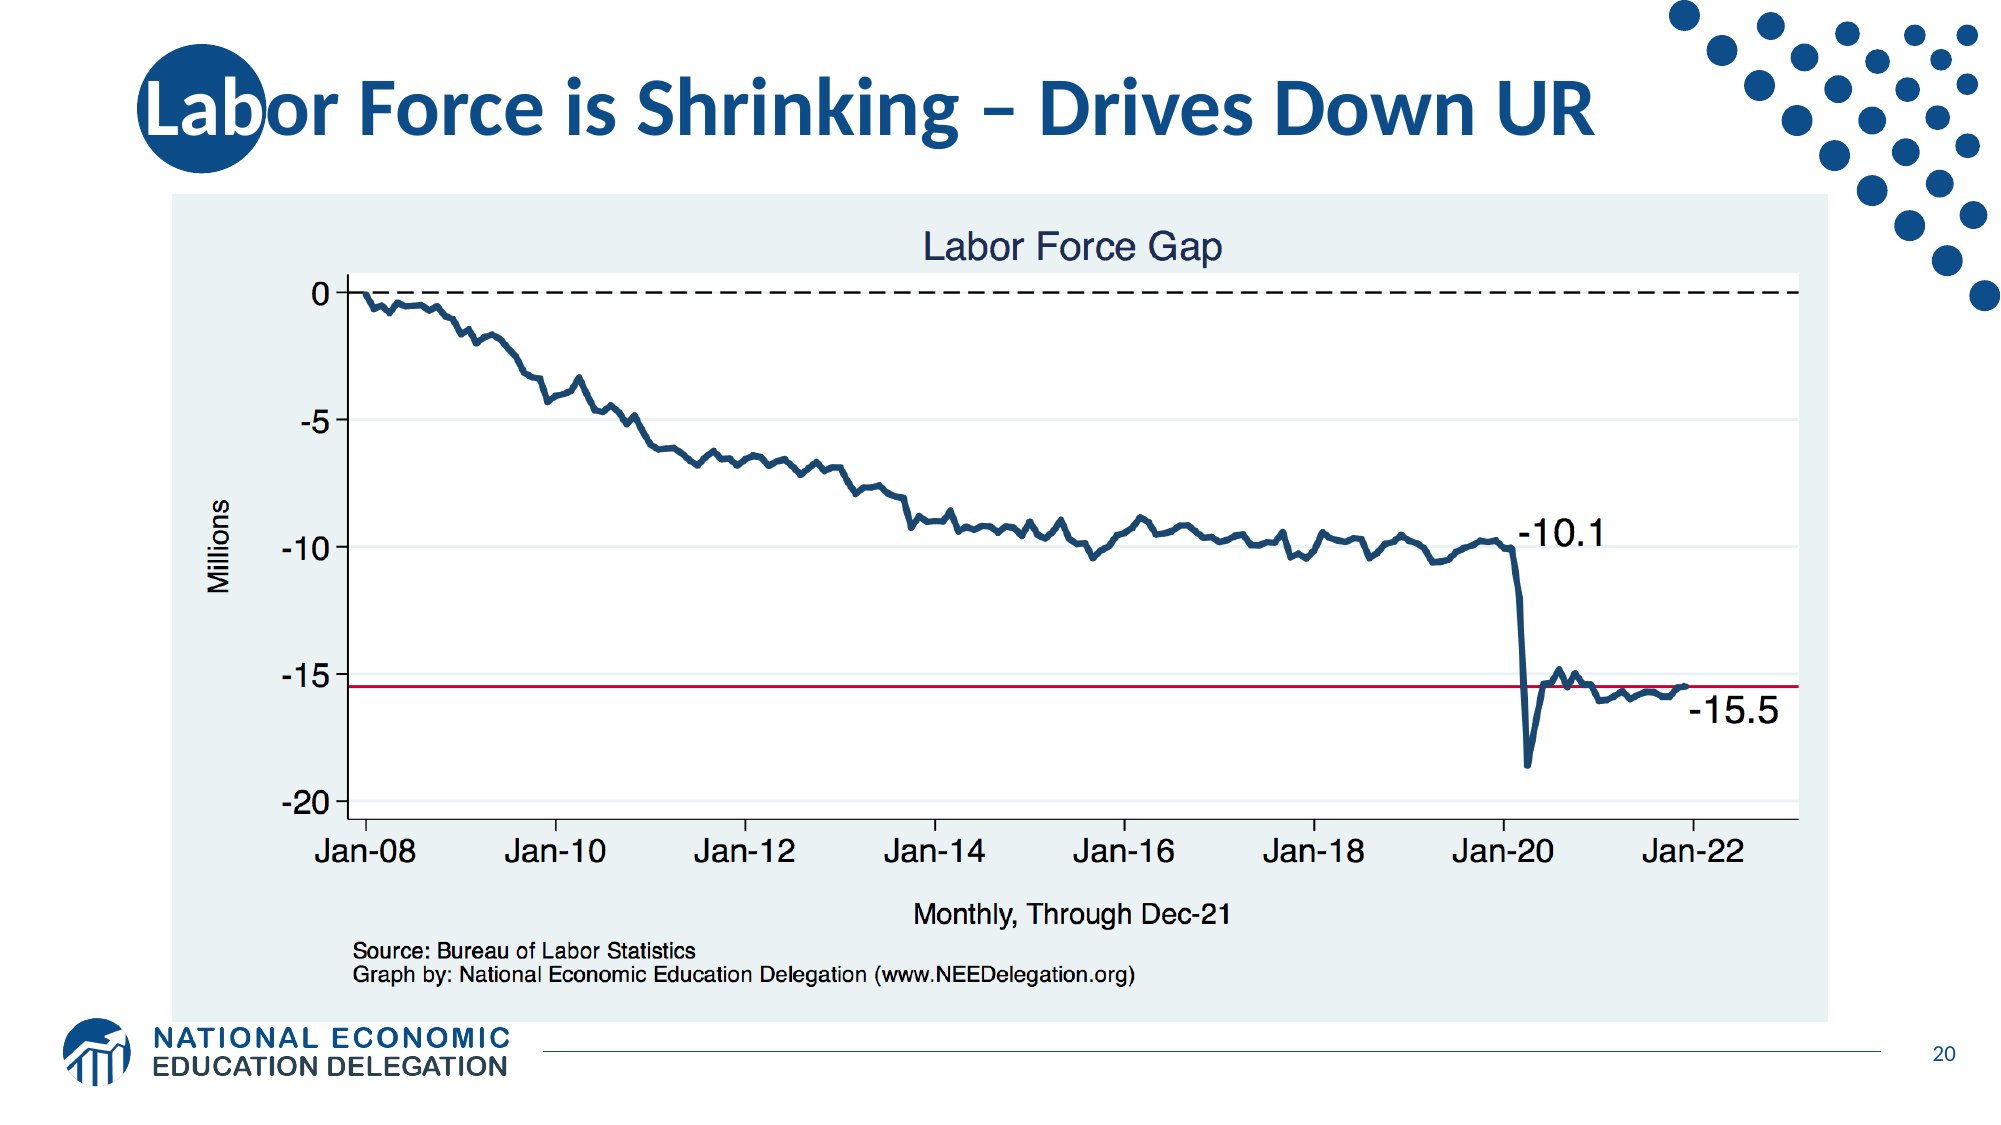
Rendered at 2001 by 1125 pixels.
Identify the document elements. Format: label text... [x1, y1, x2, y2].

picture [55, 1013, 520, 1091]
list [172, 194, 1828, 1022]
title Labor Force is Shrinking – Drives Down UR [129, 0, 1855, 218]
slide_number 20 [1521, 1022, 1972, 1082]
